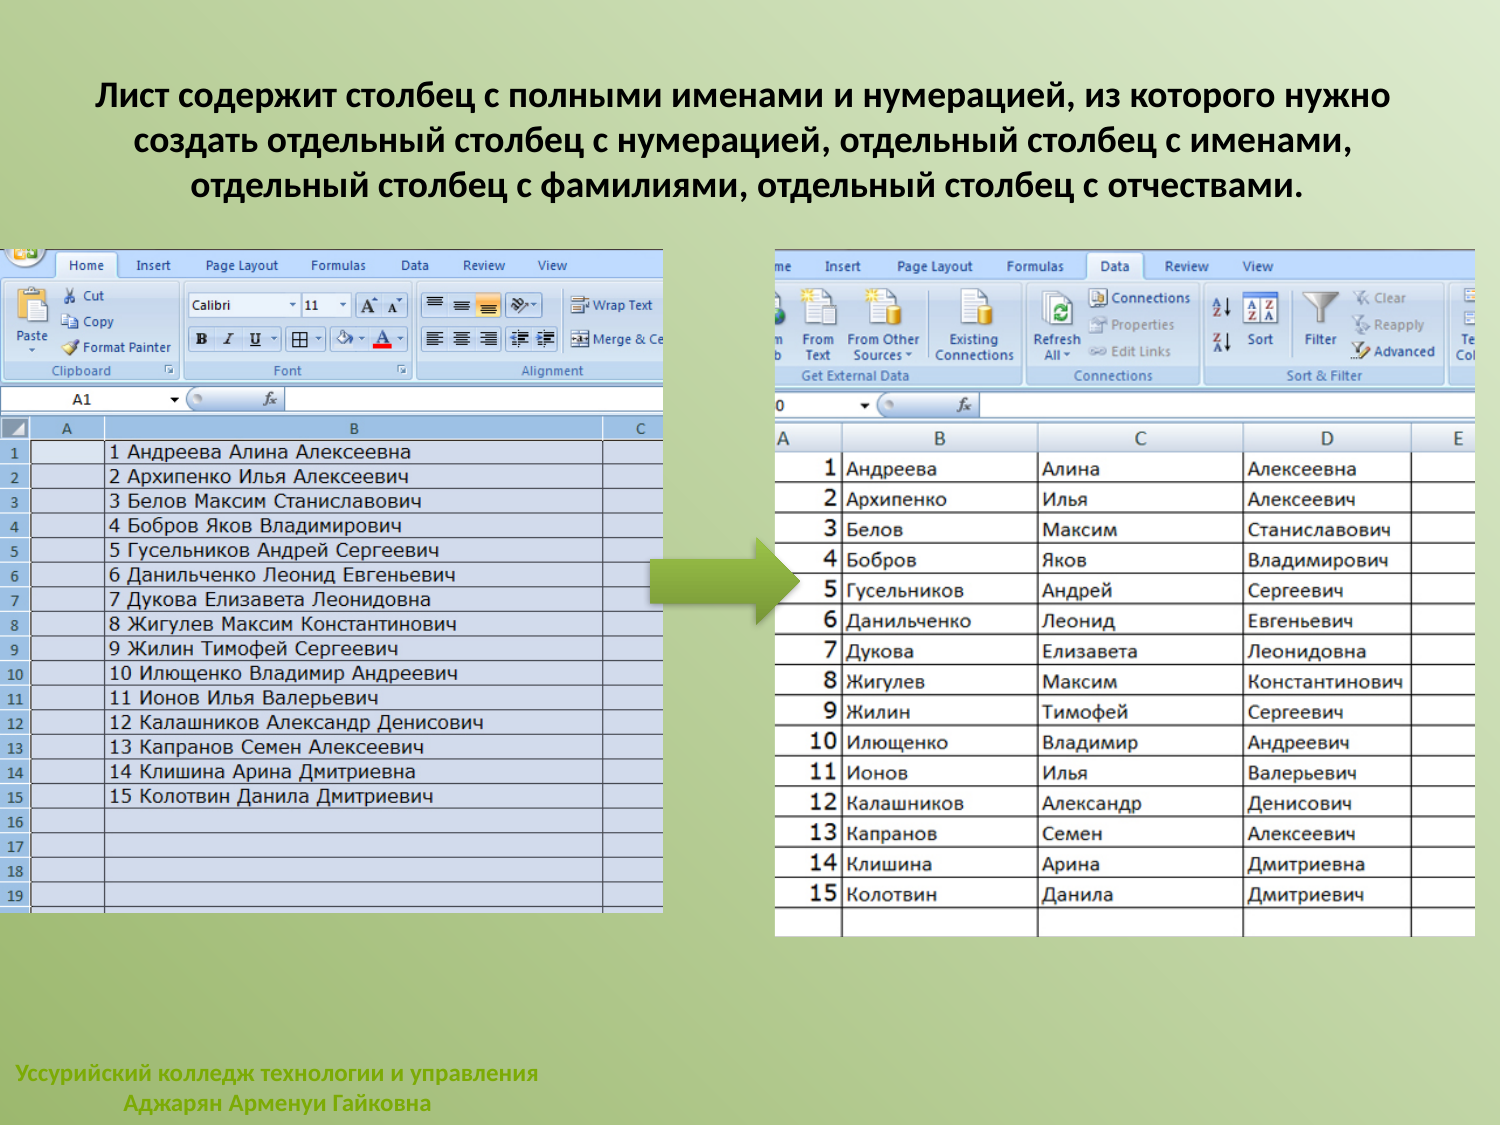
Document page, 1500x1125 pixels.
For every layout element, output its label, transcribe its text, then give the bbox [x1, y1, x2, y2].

text_box Уссурийский колледж технологии и управления Аджарян Арменуи Гайковна [0, 1049, 556, 1125]
picture [774, 249, 1476, 938]
text_box [666, 537, 769, 625]
text_box Лист содержит столбец с полными именами и нумерацией, из которого нужно создать отдельный столбец с нумерацией, отдельный столбец с именами, отдельный столбец с фамилиями, отдельный столбец с отчествами. [80, 62, 1415, 213]
picture [0, 249, 663, 913]
